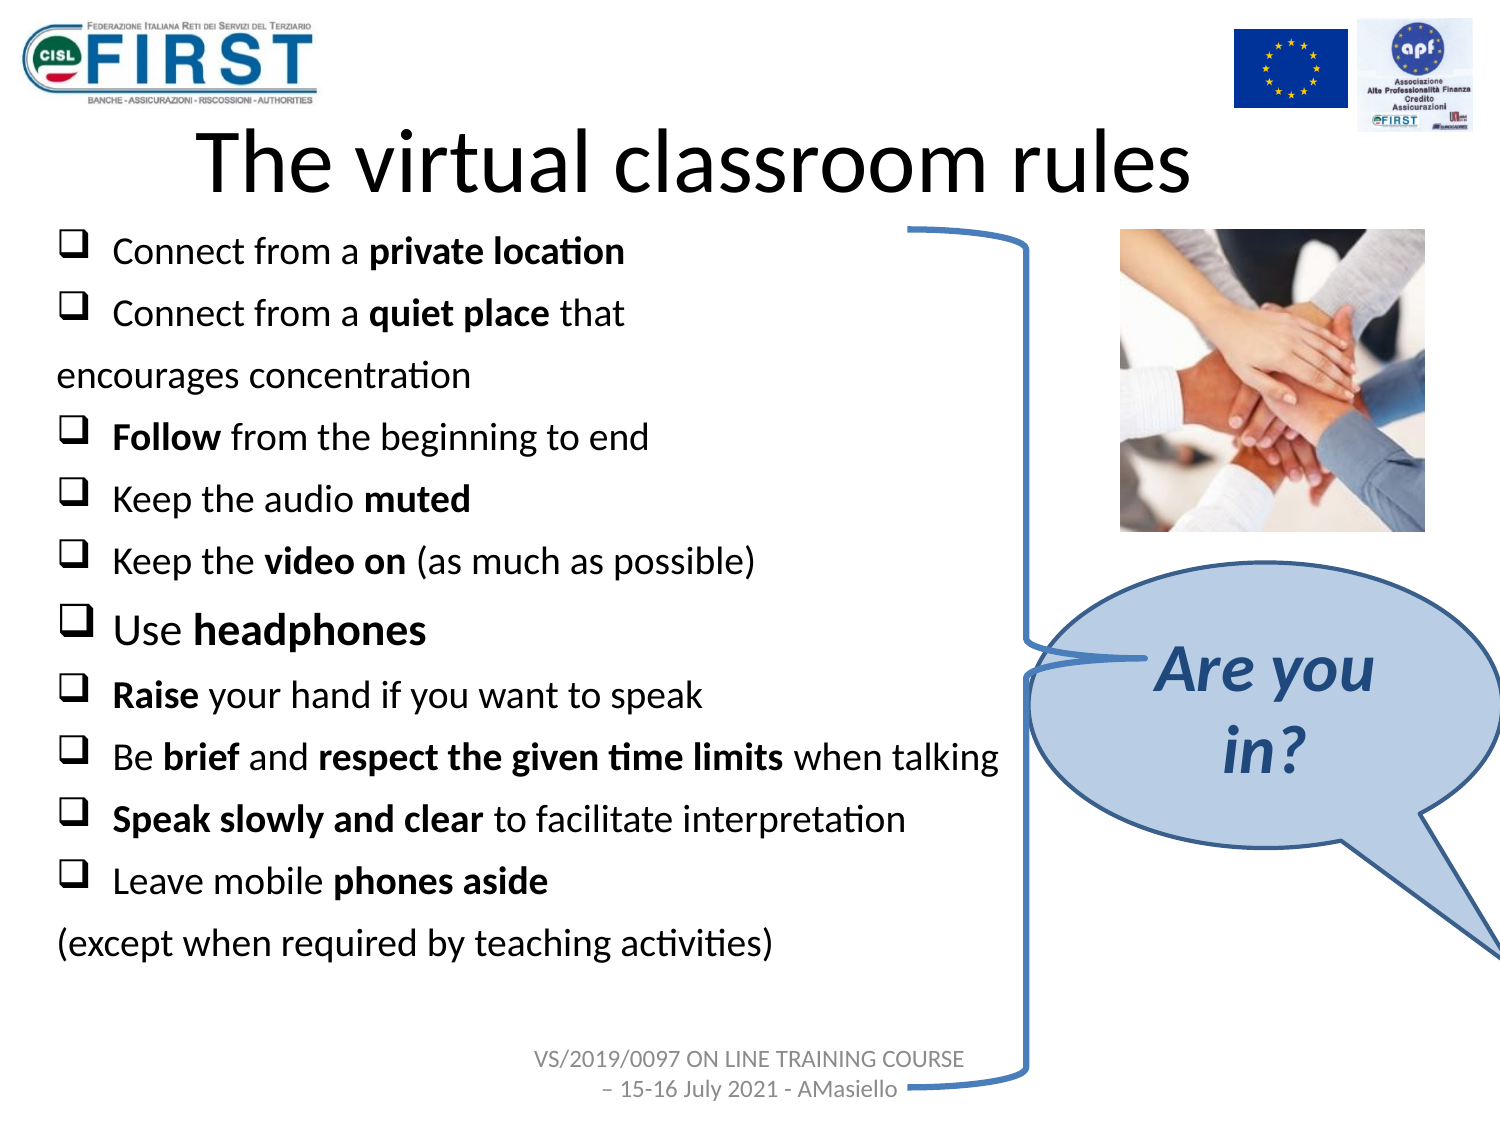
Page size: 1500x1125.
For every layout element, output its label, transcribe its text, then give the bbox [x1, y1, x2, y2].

list Connect from a private location Connect from a quiet place that encourages concentration Follow from the beginning to end Keep the audio muted Keep the video on (as much as possible) Use headphones Raise your hand if you want to speak Be brief and respect the given time limits when talking Speak slowly and clear to facilitate interpretation Leave mobile phones aside (except when required by teaching activities) [41, 211, 1348, 1055]
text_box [1233, 18, 1473, 132]
title The virtual classroom rules [94, 99, 1296, 211]
text_box Are you in? [1027, 560, 1500, 961]
footer VS/2019/0097 ON LINE TRAINING COURSE – 15-16 July 2021 - AMasiello [512, 1042, 988, 1103]
picture [17, 9, 325, 111]
text_box [907, 228, 1146, 1083]
picture [1119, 229, 1426, 532]
